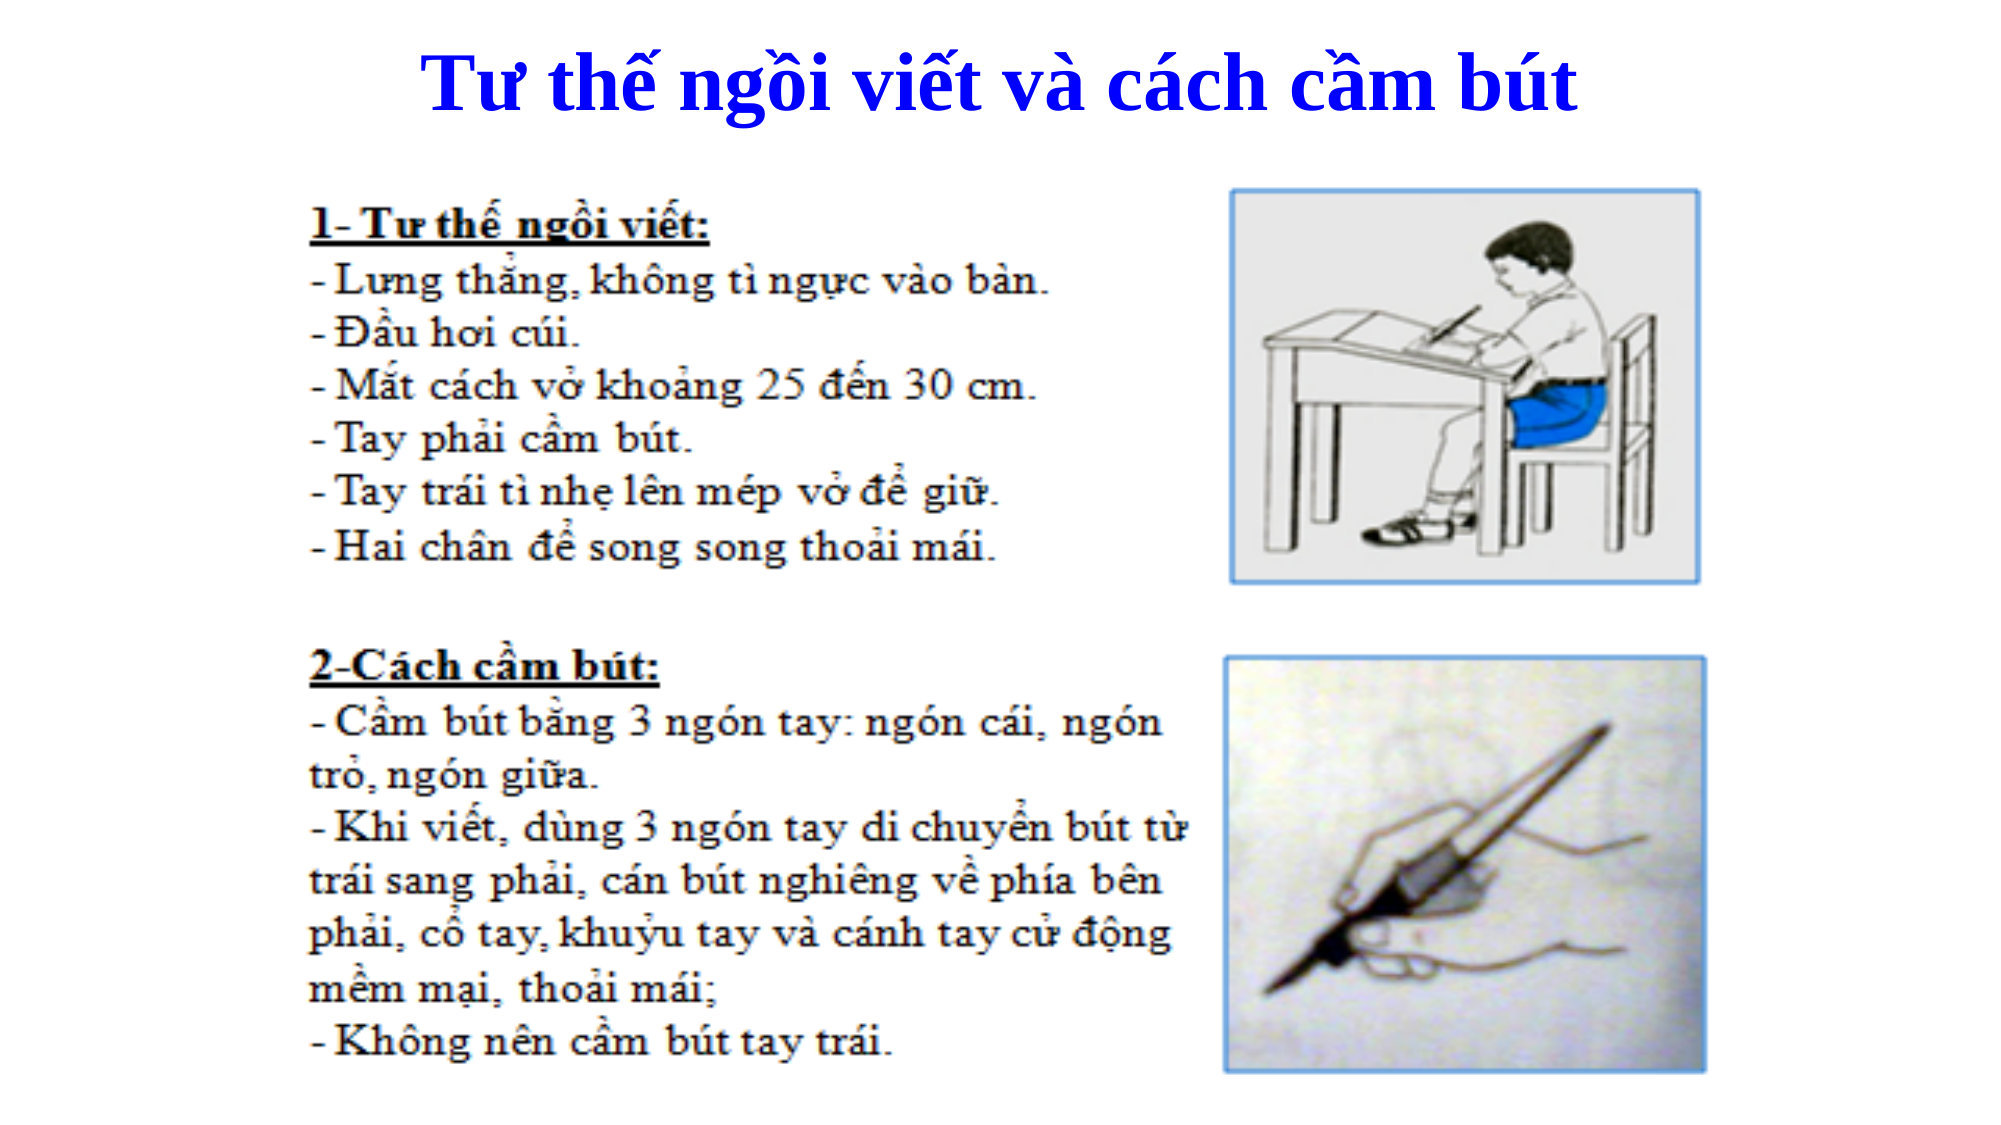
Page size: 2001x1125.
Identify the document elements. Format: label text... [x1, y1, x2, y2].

text_box Tư thế ngồi viết và cách cầm bút [249, 19, 1750, 135]
picture [245, 125, 1746, 1125]
